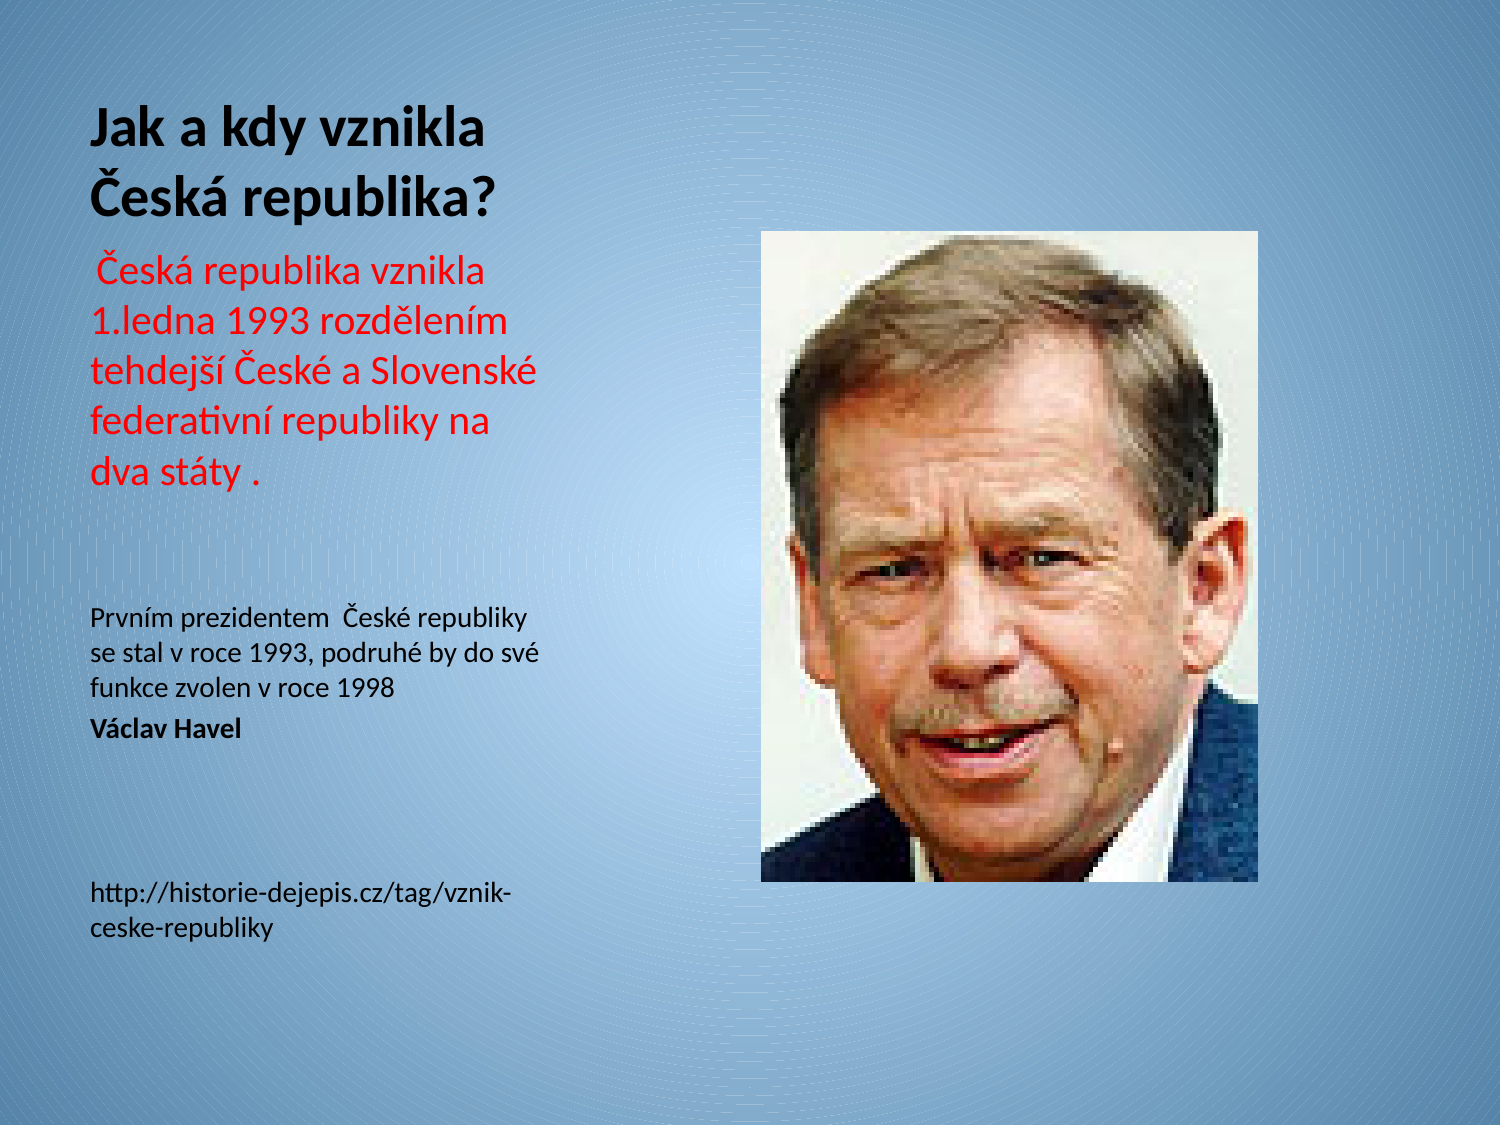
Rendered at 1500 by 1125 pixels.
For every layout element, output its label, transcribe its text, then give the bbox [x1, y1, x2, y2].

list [761, 231, 1259, 882]
list Česká republika vznikla 1.ledna 1993 rozdělením tehdejší České a Slovenské federativní republiky na dva státy . Prvním prezidentem České republiky se stal v roce 1993, podruhé by do své funkce zvolen v roce 1998 Václav Havel http://historie-dejepis.cz/tag/vznik-ceske-republiky [75, 235, 569, 1005]
title Jak a kdy vznikla Česká republika? [75, 44, 569, 235]
